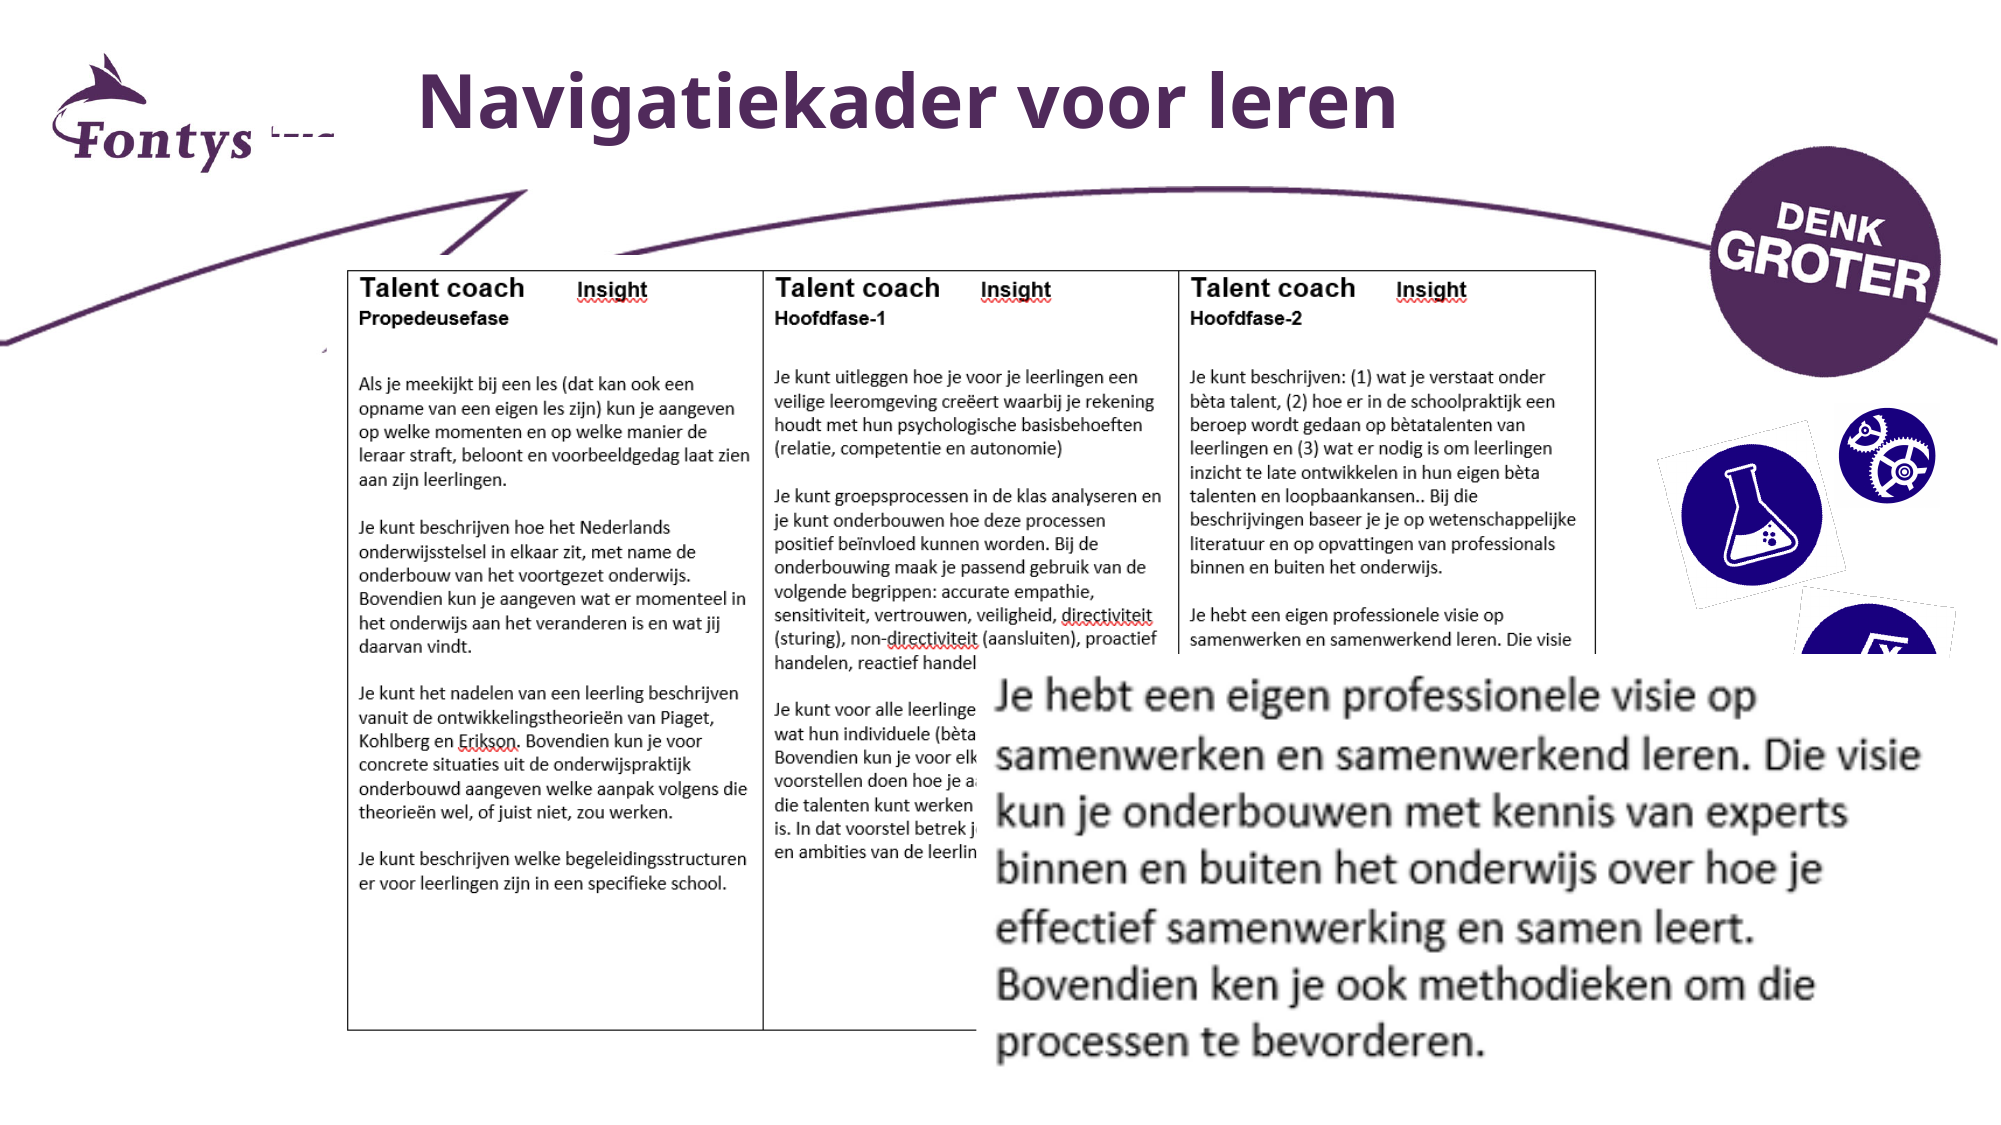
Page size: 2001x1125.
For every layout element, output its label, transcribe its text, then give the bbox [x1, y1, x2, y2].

title Navigatiekader voor leren [401, 42, 1902, 156]
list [326, 255, 1629, 1054]
picture [0, 0, 2000, 1118]
